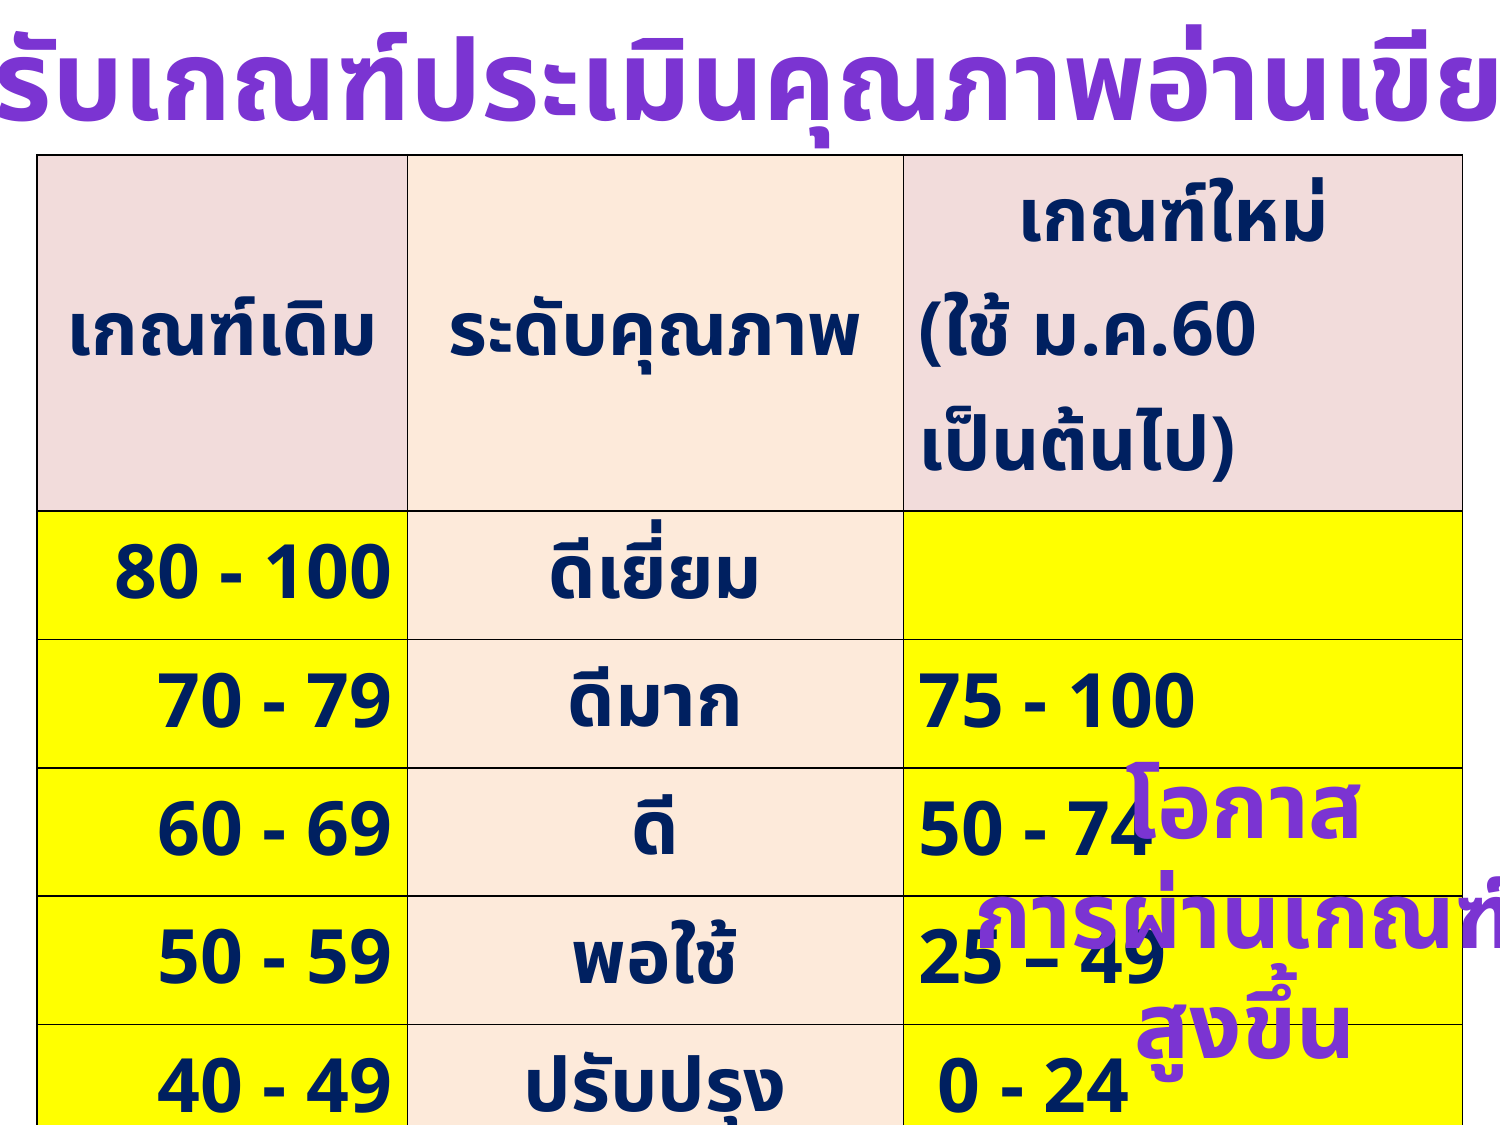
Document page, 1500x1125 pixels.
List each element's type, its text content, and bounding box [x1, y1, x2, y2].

table_cell 75 - 100 [904, 640, 1462, 767]
table_cell 80 - 100 [38, 512, 407, 639]
table_header เกณฑ์เดิม [38, 156, 407, 510]
text_box ปรับเกณฑ์ประเมินคุณภาพอ่านเขียน [0, 0, 1500, 150]
table_cell พอใช้ [408, 897, 903, 1024]
table_cell 40 - 49 [38, 1025, 407, 1125]
text_box โอกาส การผ่านเกณฑ์ สูงขึ้น [959, 739, 1500, 1085]
table_cell ดีมาก [408, 640, 903, 767]
table_header เกณฑ์ใหม่ (ใช้ ม.ค.60 เป็นต้นไป) [904, 156, 1462, 510]
table_cell 60 - 69 [38, 769, 407, 895]
table_cell ดีเยี่ยม [408, 512, 903, 639]
table_cell 25 – 49 [904, 897, 959, 1024]
table_cell [904, 512, 1462, 639]
table_cell 0 - 24 [904, 1025, 1462, 1125]
table_cell 50 - 59 [38, 897, 407, 1024]
table_cell 70 - 79 [38, 640, 407, 767]
table_cell ปรับปรุง [408, 1025, 903, 1125]
table_cell ดี [408, 769, 903, 895]
table_cell 50 - 74 [904, 769, 959, 895]
table_header ระดับคุณภาพ [408, 156, 903, 510]
